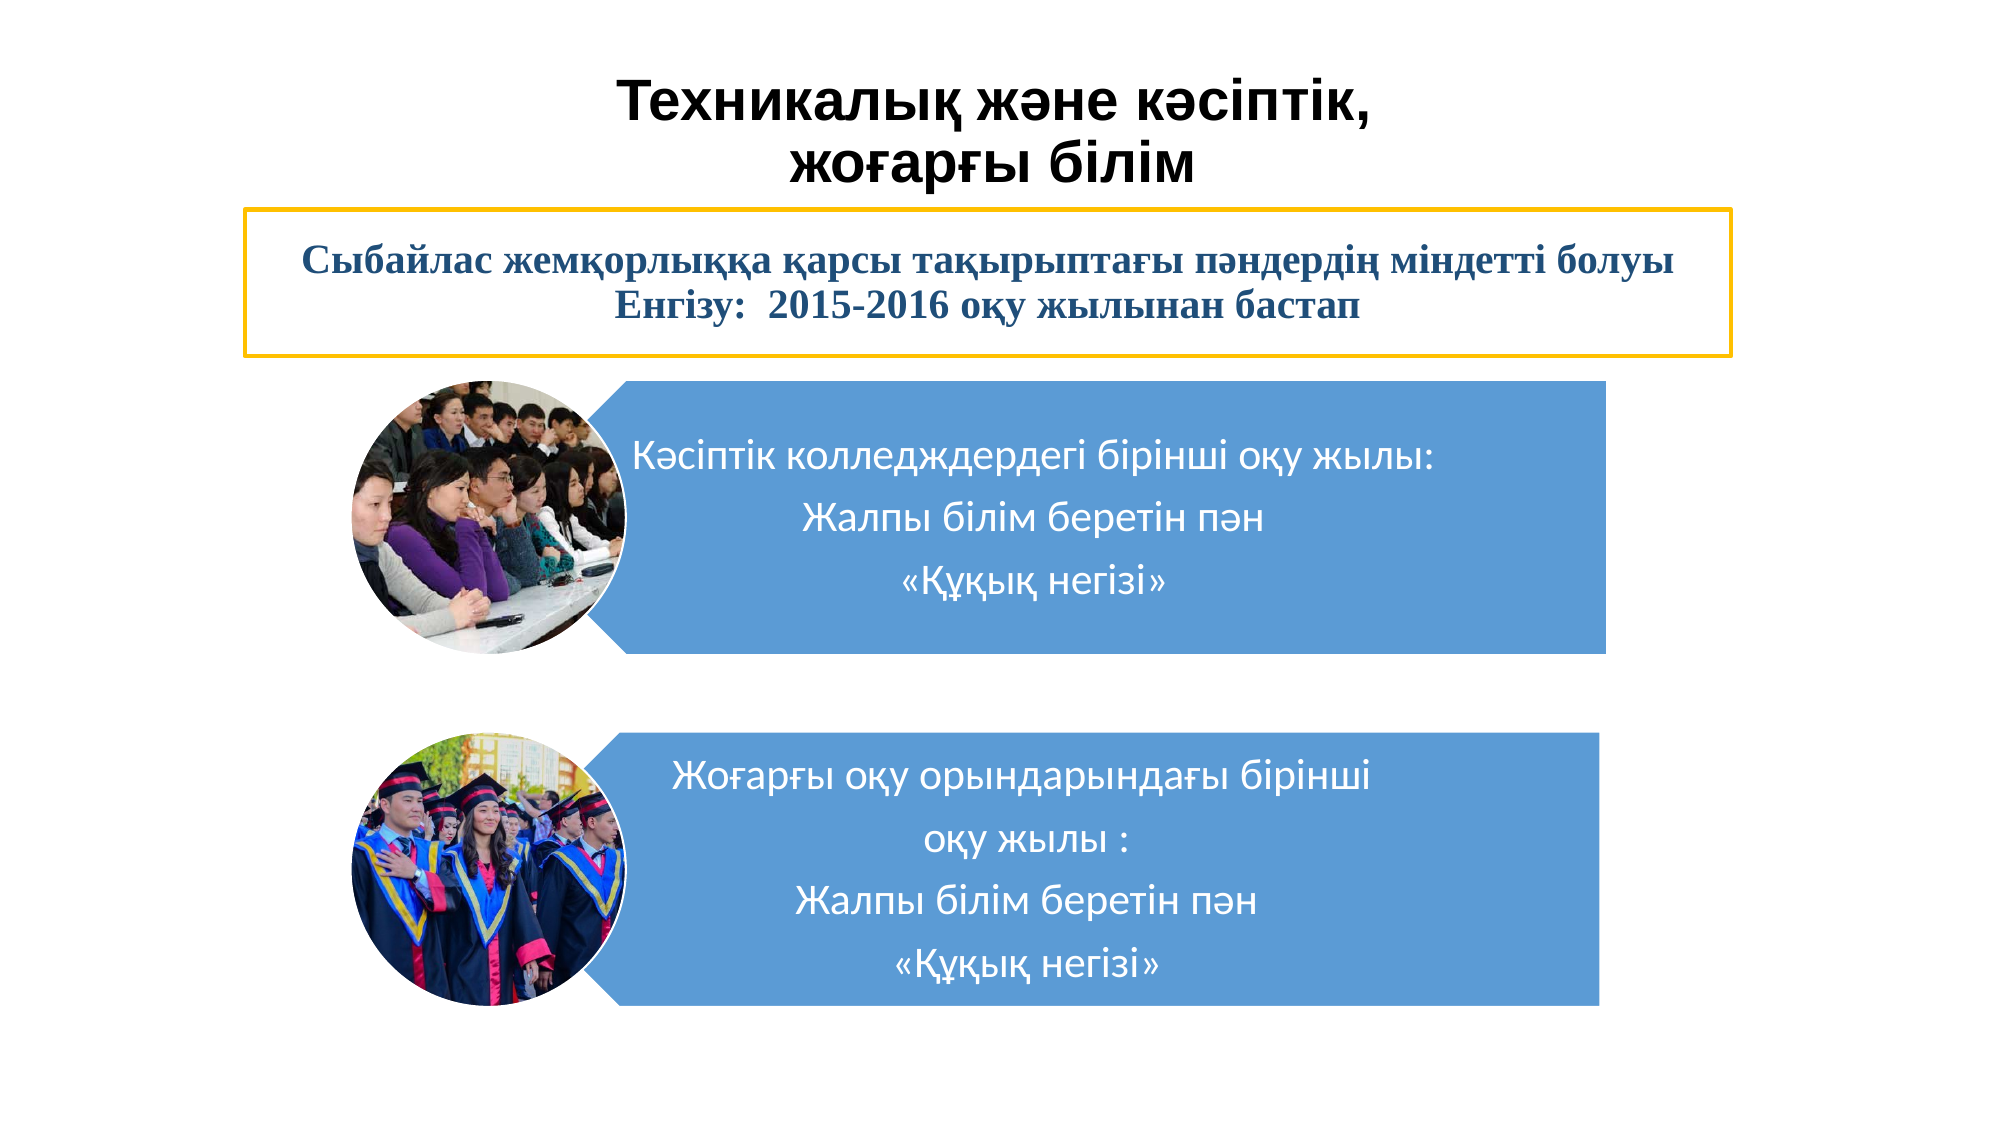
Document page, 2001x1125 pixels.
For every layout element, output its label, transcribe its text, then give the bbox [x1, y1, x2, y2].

text_box Сыбайлас жемқорлыққа қарсы тақырыптағы пәндердің міндетті болуы Енгізу: 2015-2016 оқу жылынан бастап [244, 209, 1732, 357]
title Техникалық және кәсіптік, жоғарғы білім [55, 59, 1933, 206]
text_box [137, 379, 1821, 1007]
